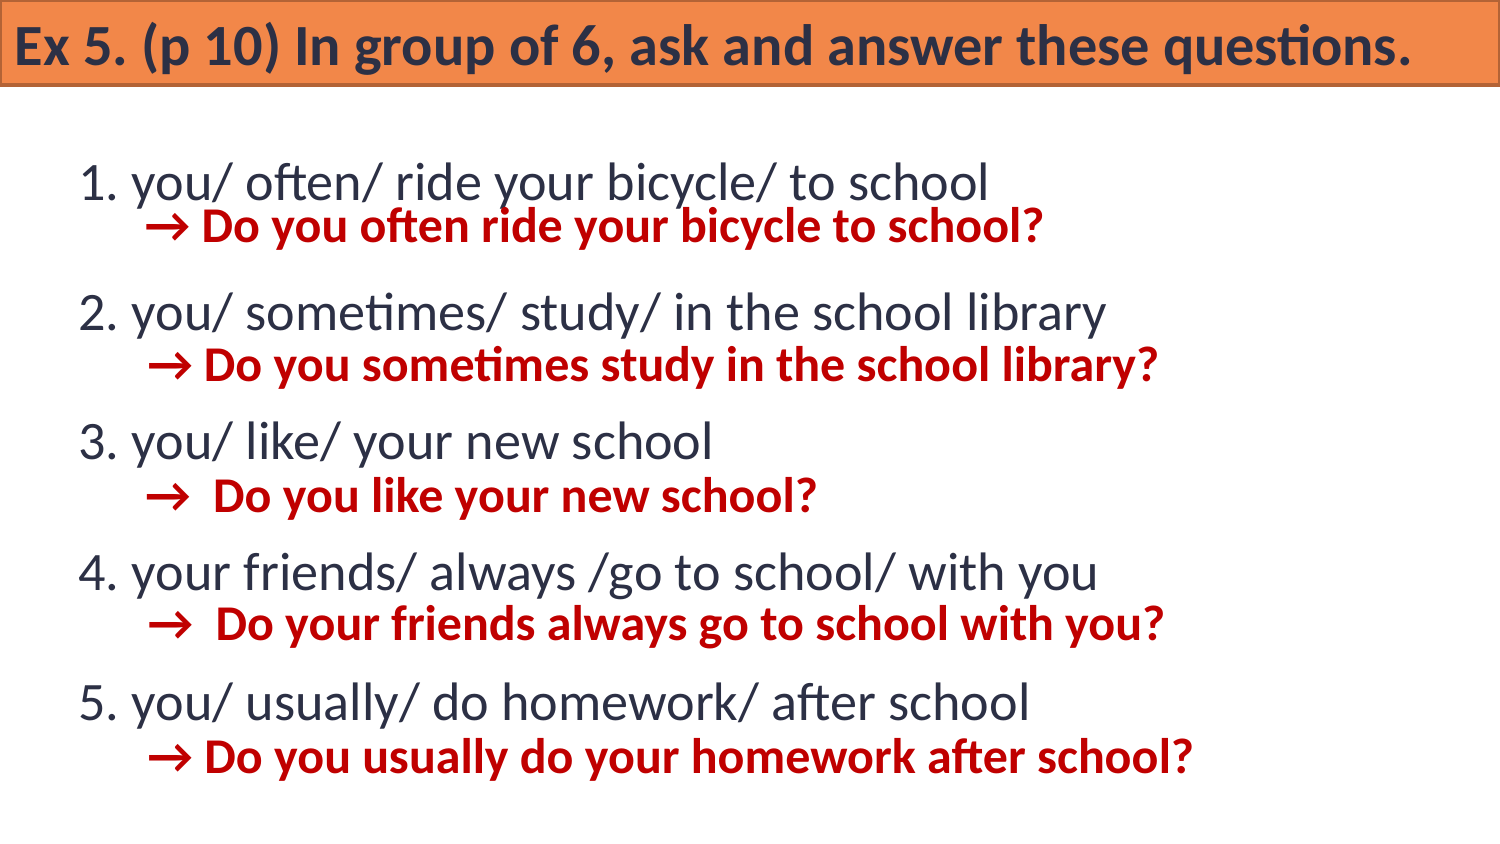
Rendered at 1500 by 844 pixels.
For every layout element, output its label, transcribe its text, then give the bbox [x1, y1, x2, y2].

text_box → Do you usually do your homework after school? [132, 716, 1210, 791]
text_box → Do your friends always go to school with you? [133, 582, 1181, 658]
text_box → Do you often ride your bicycle to school? [130, 185, 1061, 260]
text_box 1. you/ often/ ride your bicycle/ to school 2. you/ sometimes/ study/ in the school library 3. you/ like/ your new school 4. your friends/ always /go to school/ with you 5. you/ usually/ do homework/ after school [63, 87, 1327, 739]
text_box → Do you sometimes study in the school library? [132, 324, 1175, 399]
text_box → Do you like your new school? [130, 455, 834, 531]
text_box Ex 5. (p 10) In group of 6, ask and answer these questions. [0, 0, 1500, 87]
